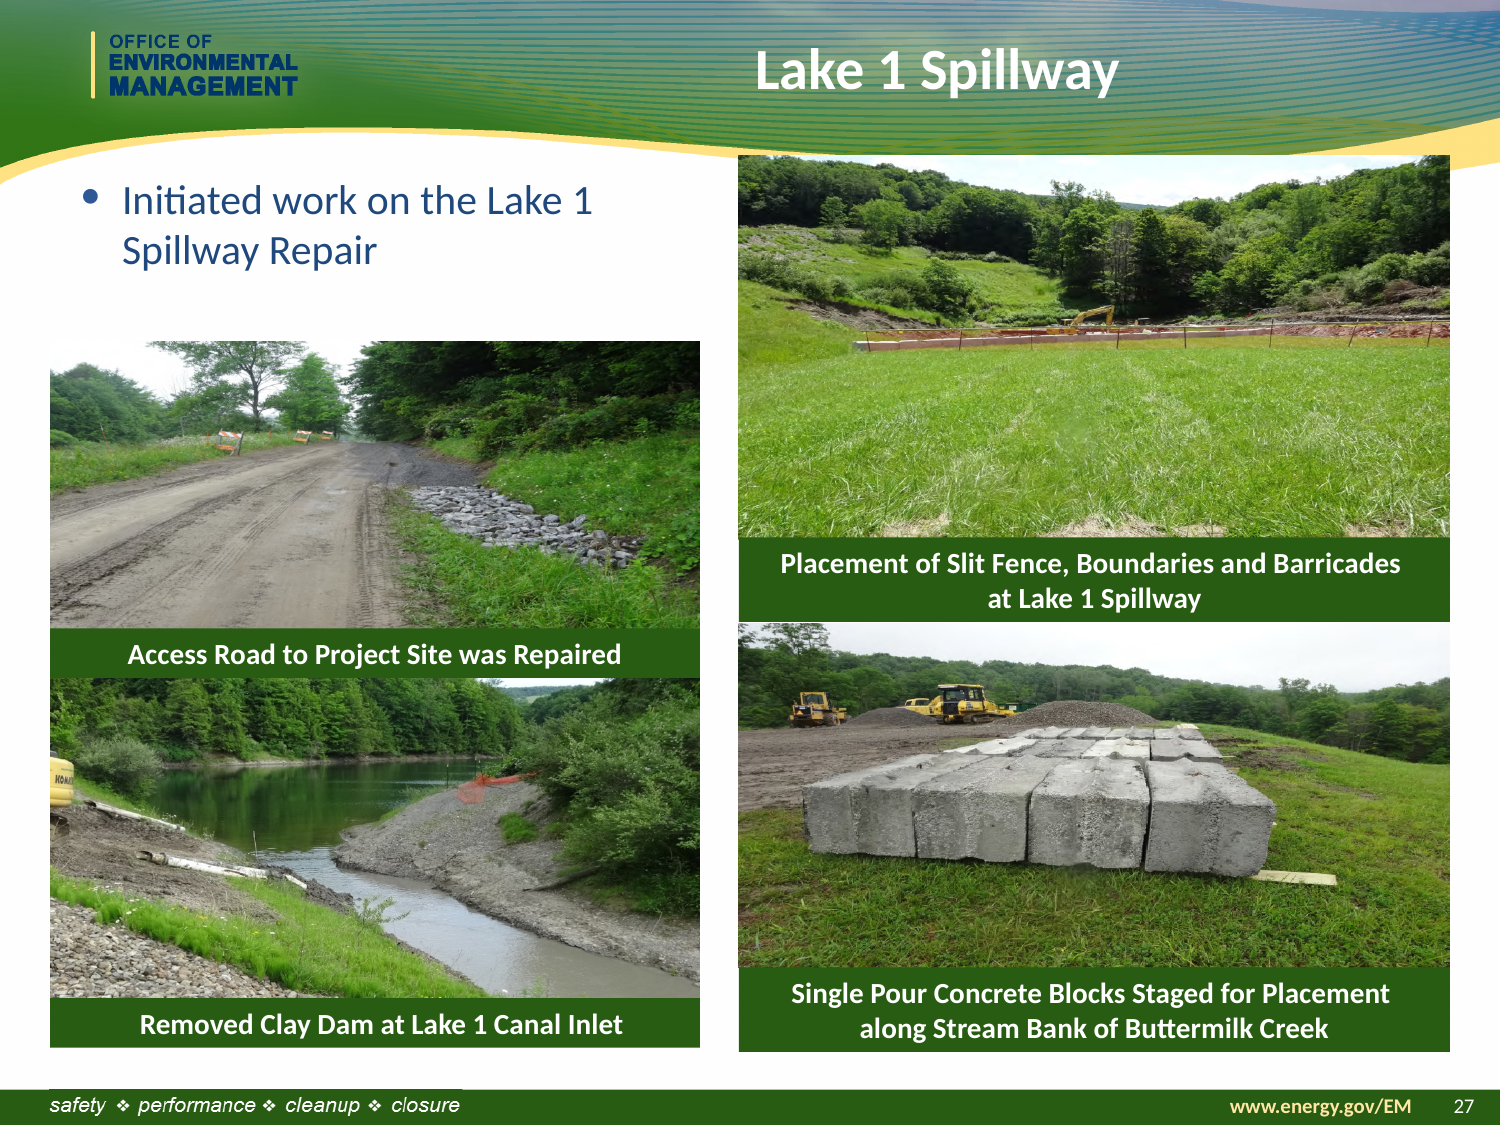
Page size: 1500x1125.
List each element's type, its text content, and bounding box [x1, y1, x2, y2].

picture [0, 0, 1500, 1125]
text_box Placement of Slit Fence, Boundaries and Barricades at Lake 1 Spillway [738, 546, 1450, 622]
text_box Lake 1 Spillway [421, 25, 1467, 108]
text_box Initiated work on the Lake 1 Spillway Repair [47, 165, 725, 321]
text_box Access Road to Project Site was Repaired [50, 639, 700, 671]
text_box Single Pour Concrete Blocks Staged for Placement along Stream Bank of Buttermilk Creek [738, 976, 1450, 1052]
text_box Removed Clay Dam at Lake 1 Canal Inlet [50, 1004, 700, 1048]
